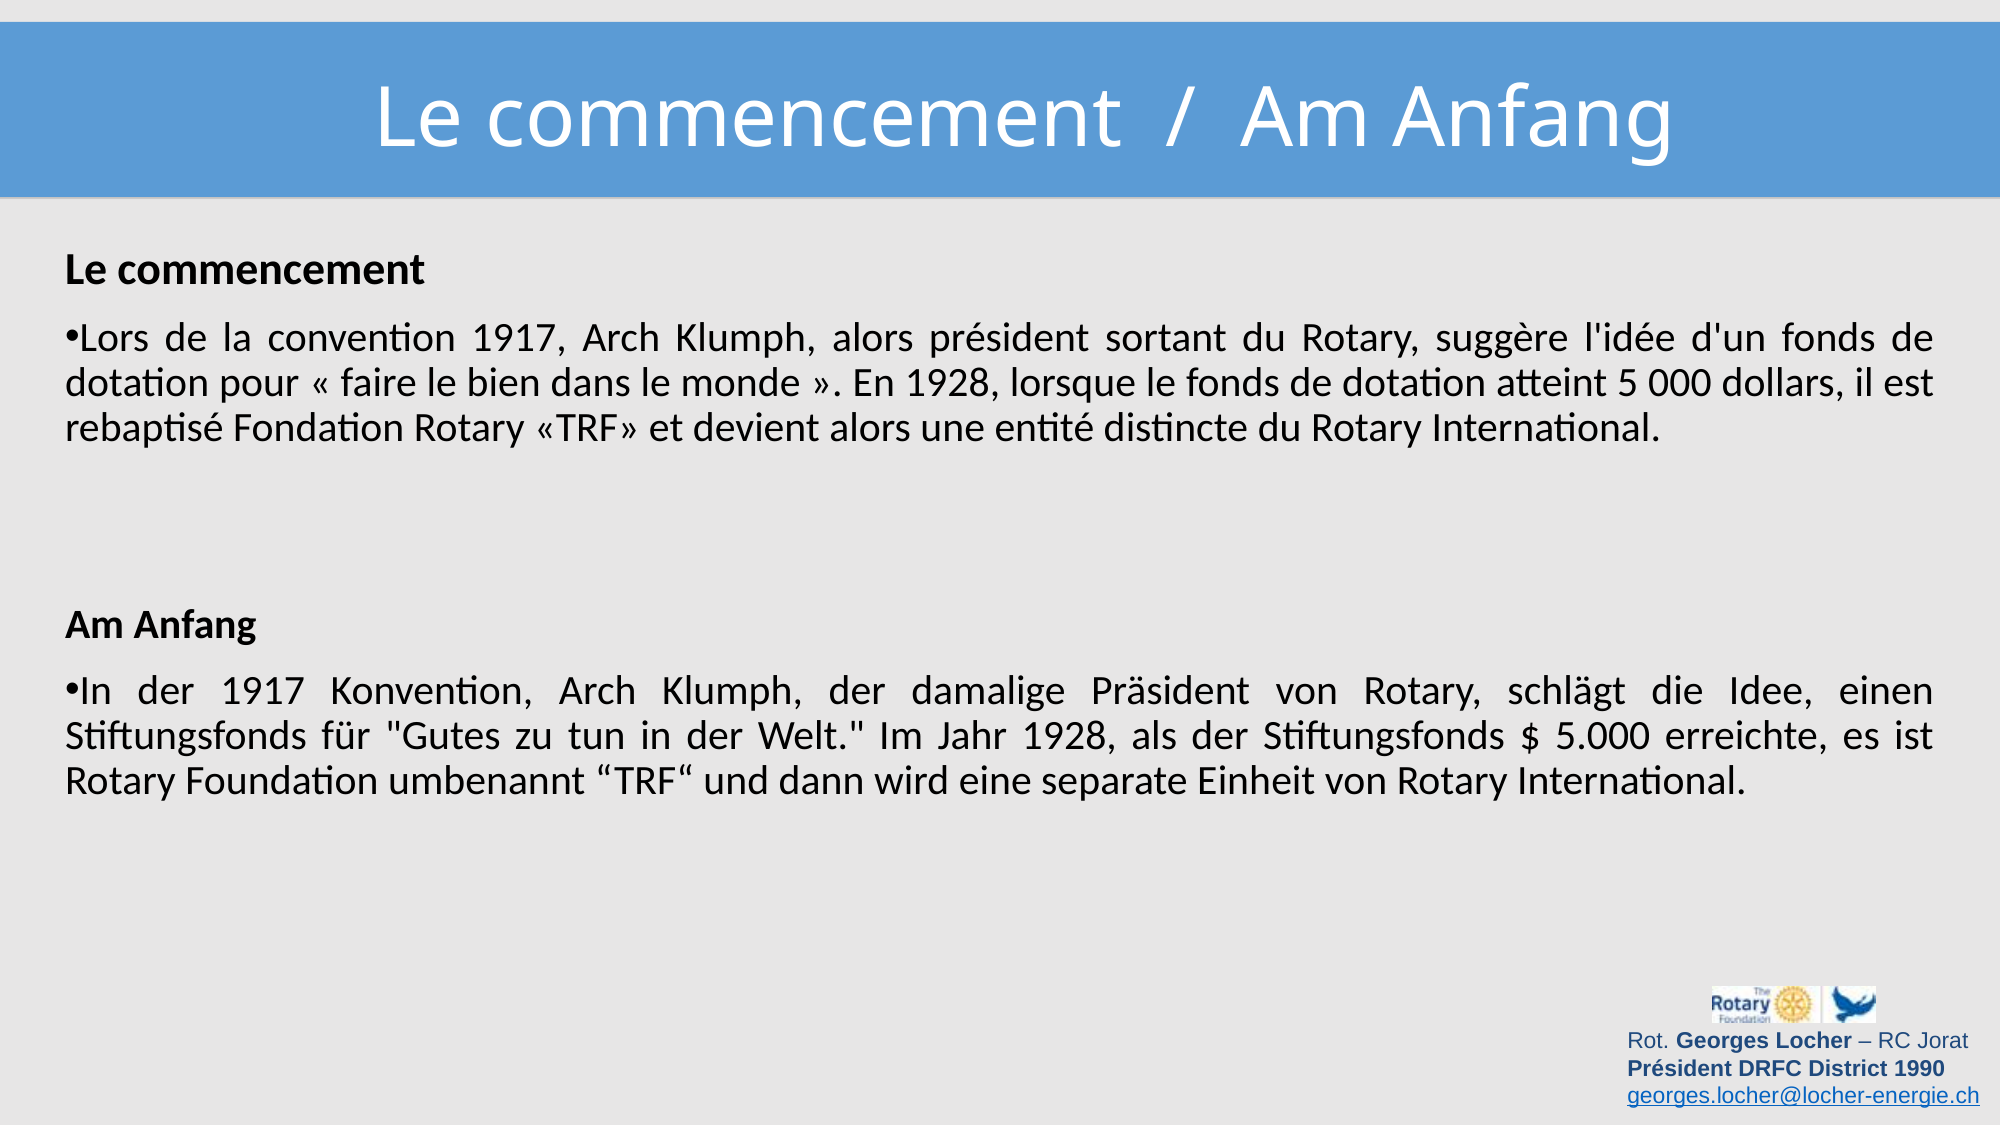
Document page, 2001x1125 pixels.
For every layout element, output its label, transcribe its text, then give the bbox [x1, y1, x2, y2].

picture [1712, 986, 1876, 1023]
title Le commencement / Am Anfang [137, 10, 1913, 229]
text_box Rot. Georges Locher – RC Jorat Président DRFC District 1990 georges.locher@locher-energie.ch [1612, 1018, 2000, 1116]
text_box [0, 21, 137, 197]
text_box [1913, 21, 2000, 197]
list Le commencement Lors de la convention 1917, Arch Klumph, alors président sortant du Rotary, suggère l'idée d'un fonds de dotation pour « faire le bien dans le monde ». En 1928, lorsque le fonds de dotation atteint 5 000 dollars, il est rebaptisé Fondation Rotary «TRF» et devient alors une entité distincte du Rotary International. Am Anfang In der 1917 Konvention, Arch Klumph, der damalige Präsident von Rotary, schlägt die Idee, einen Stiftungsfonds für "Gutes zu tun in der Welt." Im Jahr 1928, als der Stiftungsfonds $ 5.000 erreichte, es ist Rotary Foundation umbenannt “TRF“ und dann wird eine separate Einheit von Rotary International. [49, 237, 1951, 947]
